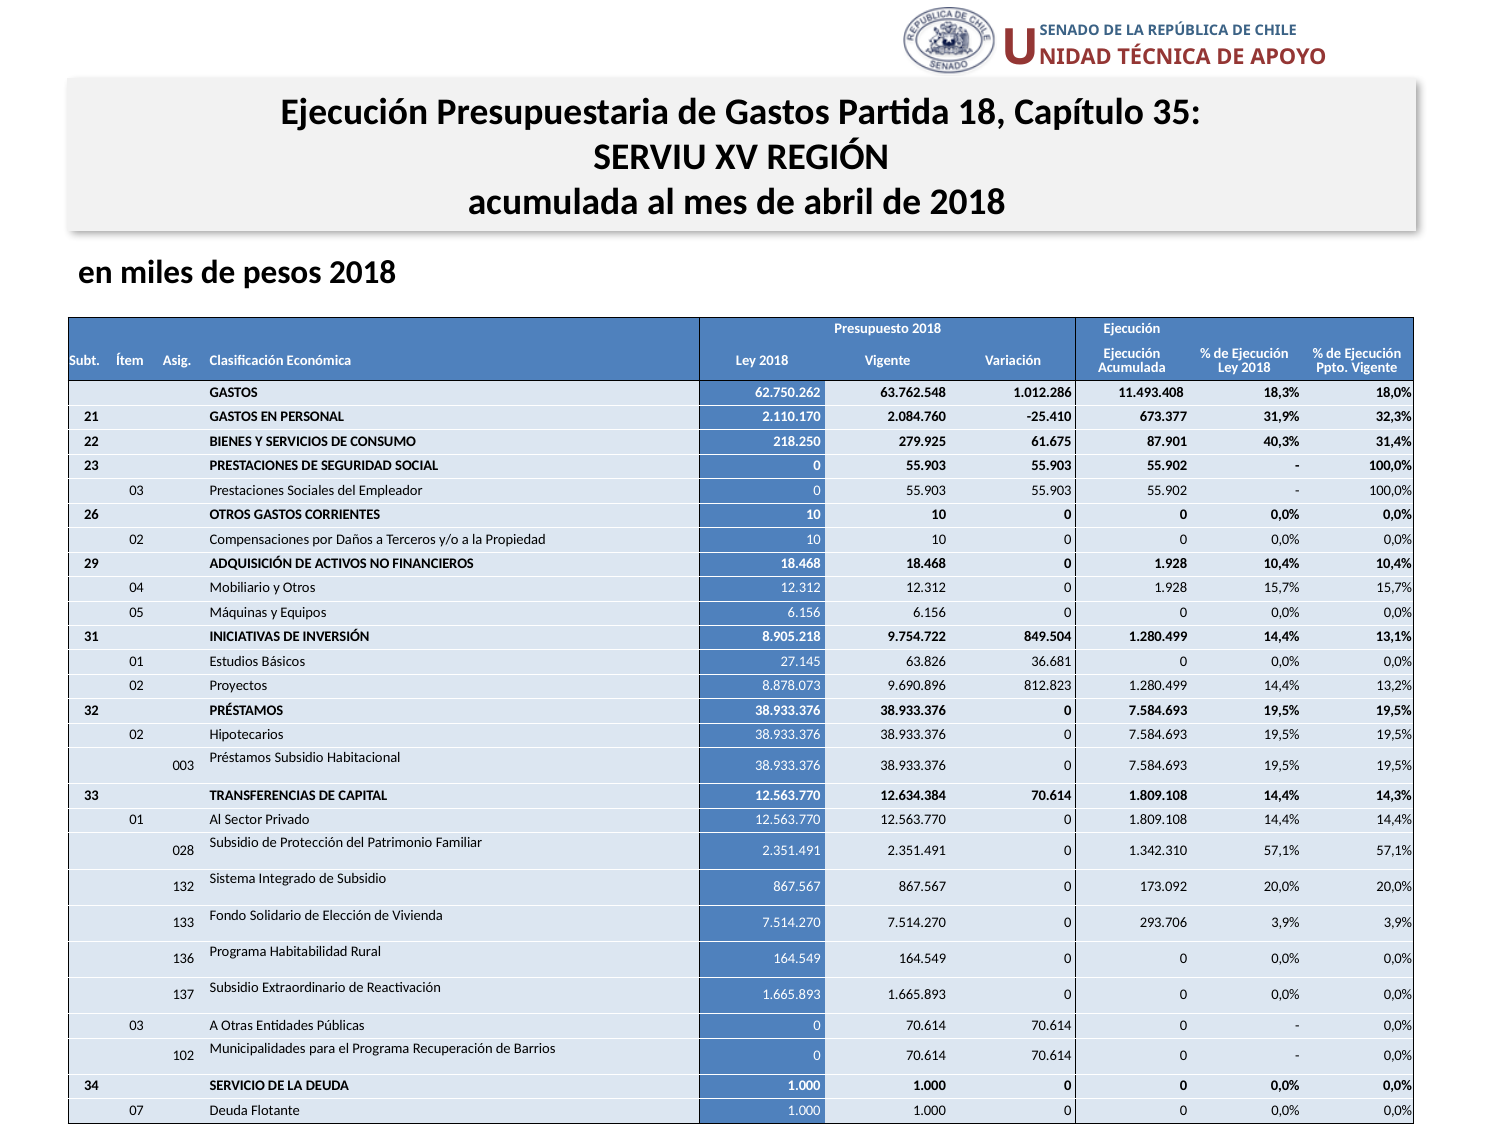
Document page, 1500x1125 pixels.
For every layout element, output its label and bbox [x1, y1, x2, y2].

table_cell [700, 455, 1075, 478]
table_cell [69, 978, 699, 1013]
table_cell [1076, 381, 1413, 405]
table_cell [700, 406, 1075, 429]
table_cell [1076, 748, 1413, 783]
table_cell [69, 870, 699, 905]
table_cell [700, 381, 1075, 405]
table_cell [700, 784, 1075, 808]
table_cell [1076, 626, 1413, 649]
table_cell [1076, 784, 1413, 808]
text_box [63, 242, 1414, 318]
table_cell [1076, 577, 1413, 601]
table_cell [1076, 430, 1413, 454]
table_cell [700, 479, 1075, 503]
table_cell [1076, 833, 1413, 869]
table_cell [1076, 942, 1413, 977]
table_cell [69, 479, 699, 503]
table_cell [700, 748, 1075, 783]
table_cell [69, 553, 699, 576]
table_cell [69, 675, 699, 698]
table_cell [1076, 906, 1413, 941]
table_cell [69, 1014, 699, 1038]
table_cell [69, 942, 699, 977]
table_cell [700, 602, 1075, 625]
table_cell [69, 724, 699, 747]
table_cell [700, 650, 1075, 674]
table_header [1076, 318, 1413, 342]
table_cell [69, 430, 699, 454]
table_cell [1076, 675, 1413, 698]
table_cell [1076, 809, 1413, 832]
table_cell [1076, 699, 1413, 723]
table_cell [700, 978, 1075, 1013]
table_cell [69, 1039, 699, 1074]
table_cell [700, 675, 1075, 698]
table_cell [69, 626, 699, 649]
table_cell [700, 1075, 1075, 1098]
text_box [67, 78, 1415, 230]
table_cell [700, 809, 1075, 832]
table_cell [1076, 455, 1413, 478]
table_cell [1076, 1014, 1413, 1038]
table_cell [1076, 342, 1413, 380]
table_cell [700, 1014, 1075, 1038]
table_cell [700, 342, 1075, 380]
table_cell [69, 809, 699, 832]
table_cell [69, 528, 699, 552]
table_cell [1076, 479, 1413, 503]
table_cell [69, 699, 699, 723]
table_cell [1076, 406, 1413, 429]
table_header [69, 318, 699, 342]
table_cell [700, 724, 1075, 747]
table_cell [69, 406, 699, 429]
table_cell [69, 504, 699, 527]
table_cell [69, 577, 699, 601]
table_cell [700, 1039, 1075, 1074]
table_header [700, 318, 1075, 342]
slide_number [1414, 1042, 1425, 1103]
table_cell [1076, 553, 1413, 576]
table_cell [700, 942, 1075, 977]
table_cell [700, 528, 1075, 552]
table_cell [1076, 528, 1413, 552]
table_cell [700, 870, 1075, 905]
table_cell [69, 748, 699, 783]
table_cell [700, 430, 1075, 454]
table_cell [69, 784, 699, 808]
table_cell [69, 602, 699, 625]
table_cell [700, 577, 1075, 601]
table_cell [700, 1099, 1075, 1123]
table_cell [700, 626, 1075, 649]
table_cell [1076, 650, 1413, 674]
table_cell [700, 833, 1075, 869]
table_cell [69, 1075, 699, 1098]
table_cell [69, 650, 699, 674]
table_cell [1076, 1039, 1413, 1074]
table_cell [1076, 1075, 1413, 1098]
picture [903, 7, 997, 76]
table_cell [1076, 870, 1413, 905]
table_cell [1076, 602, 1413, 625]
table_cell [1076, 724, 1413, 747]
table_cell [700, 504, 1075, 527]
table_cell [1076, 1099, 1413, 1123]
table_cell [69, 342, 699, 380]
table_cell [69, 833, 699, 869]
table_cell [700, 699, 1075, 723]
table_cell [700, 553, 1075, 576]
table_cell [69, 1099, 699, 1123]
table_cell [69, 455, 699, 478]
table_cell [1076, 504, 1413, 527]
table_cell [69, 381, 699, 405]
table_cell [69, 906, 699, 941]
table_cell [700, 906, 1075, 941]
table_cell [1076, 978, 1413, 1013]
